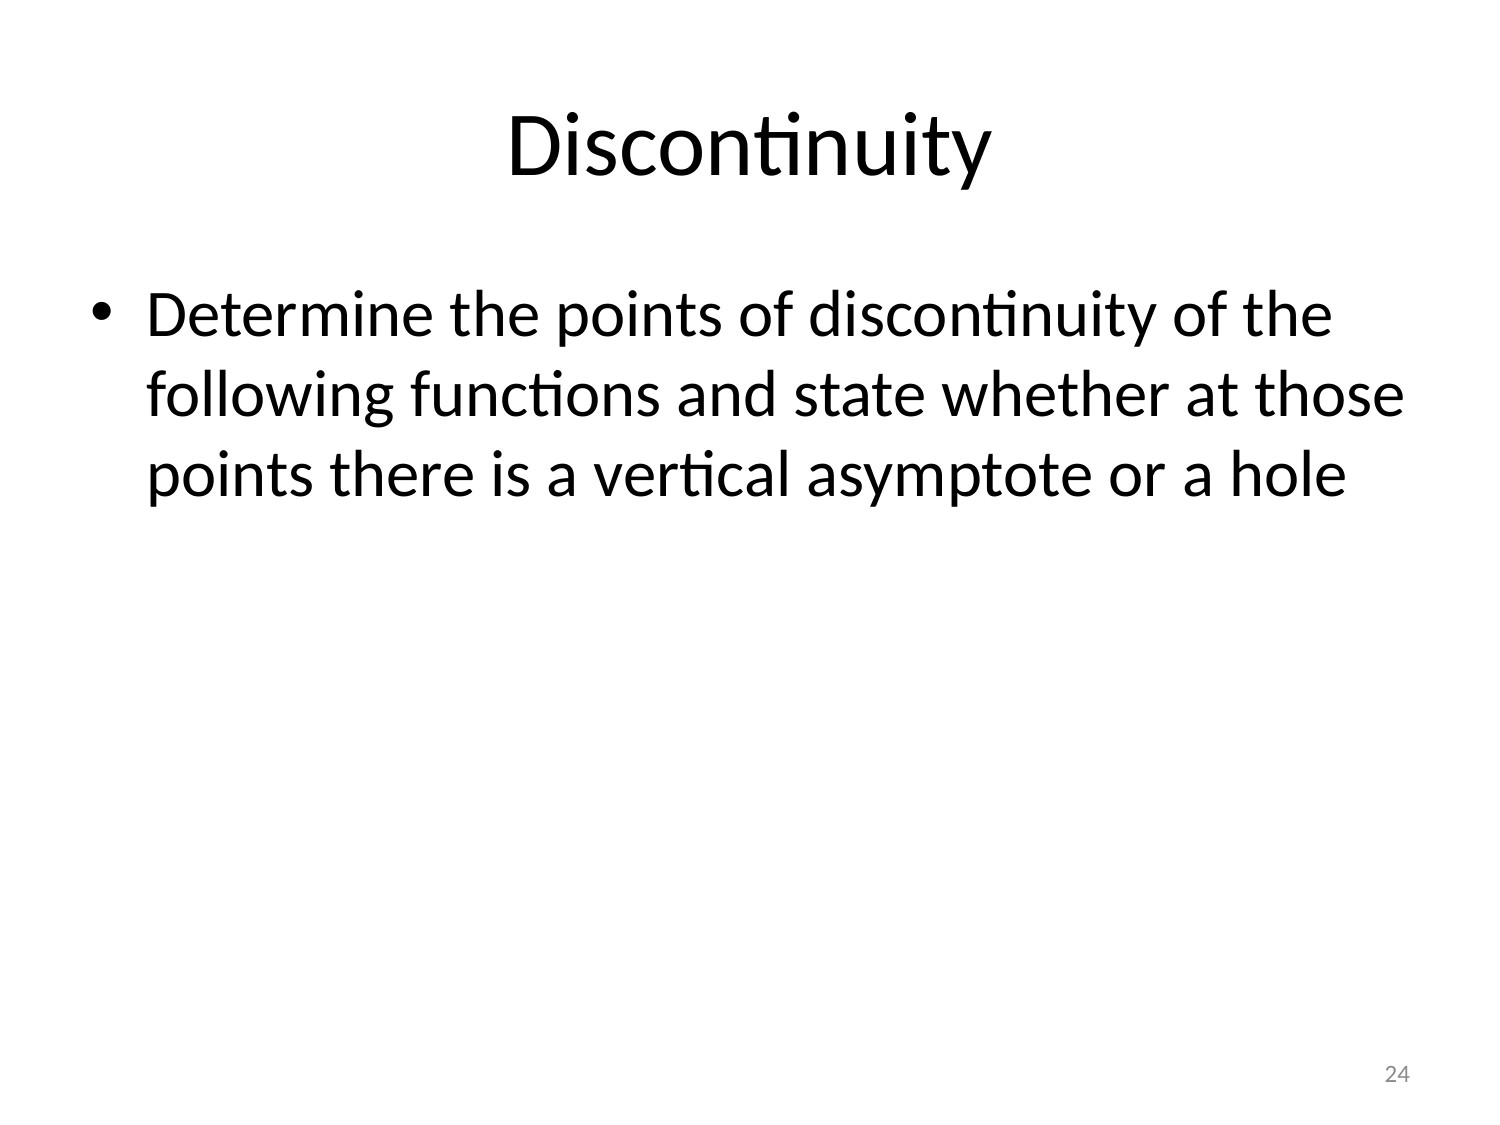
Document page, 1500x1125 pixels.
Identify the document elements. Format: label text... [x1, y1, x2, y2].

slide_number 24 [1074, 1042, 1425, 1103]
title Discontinuity [75, 45, 1425, 233]
